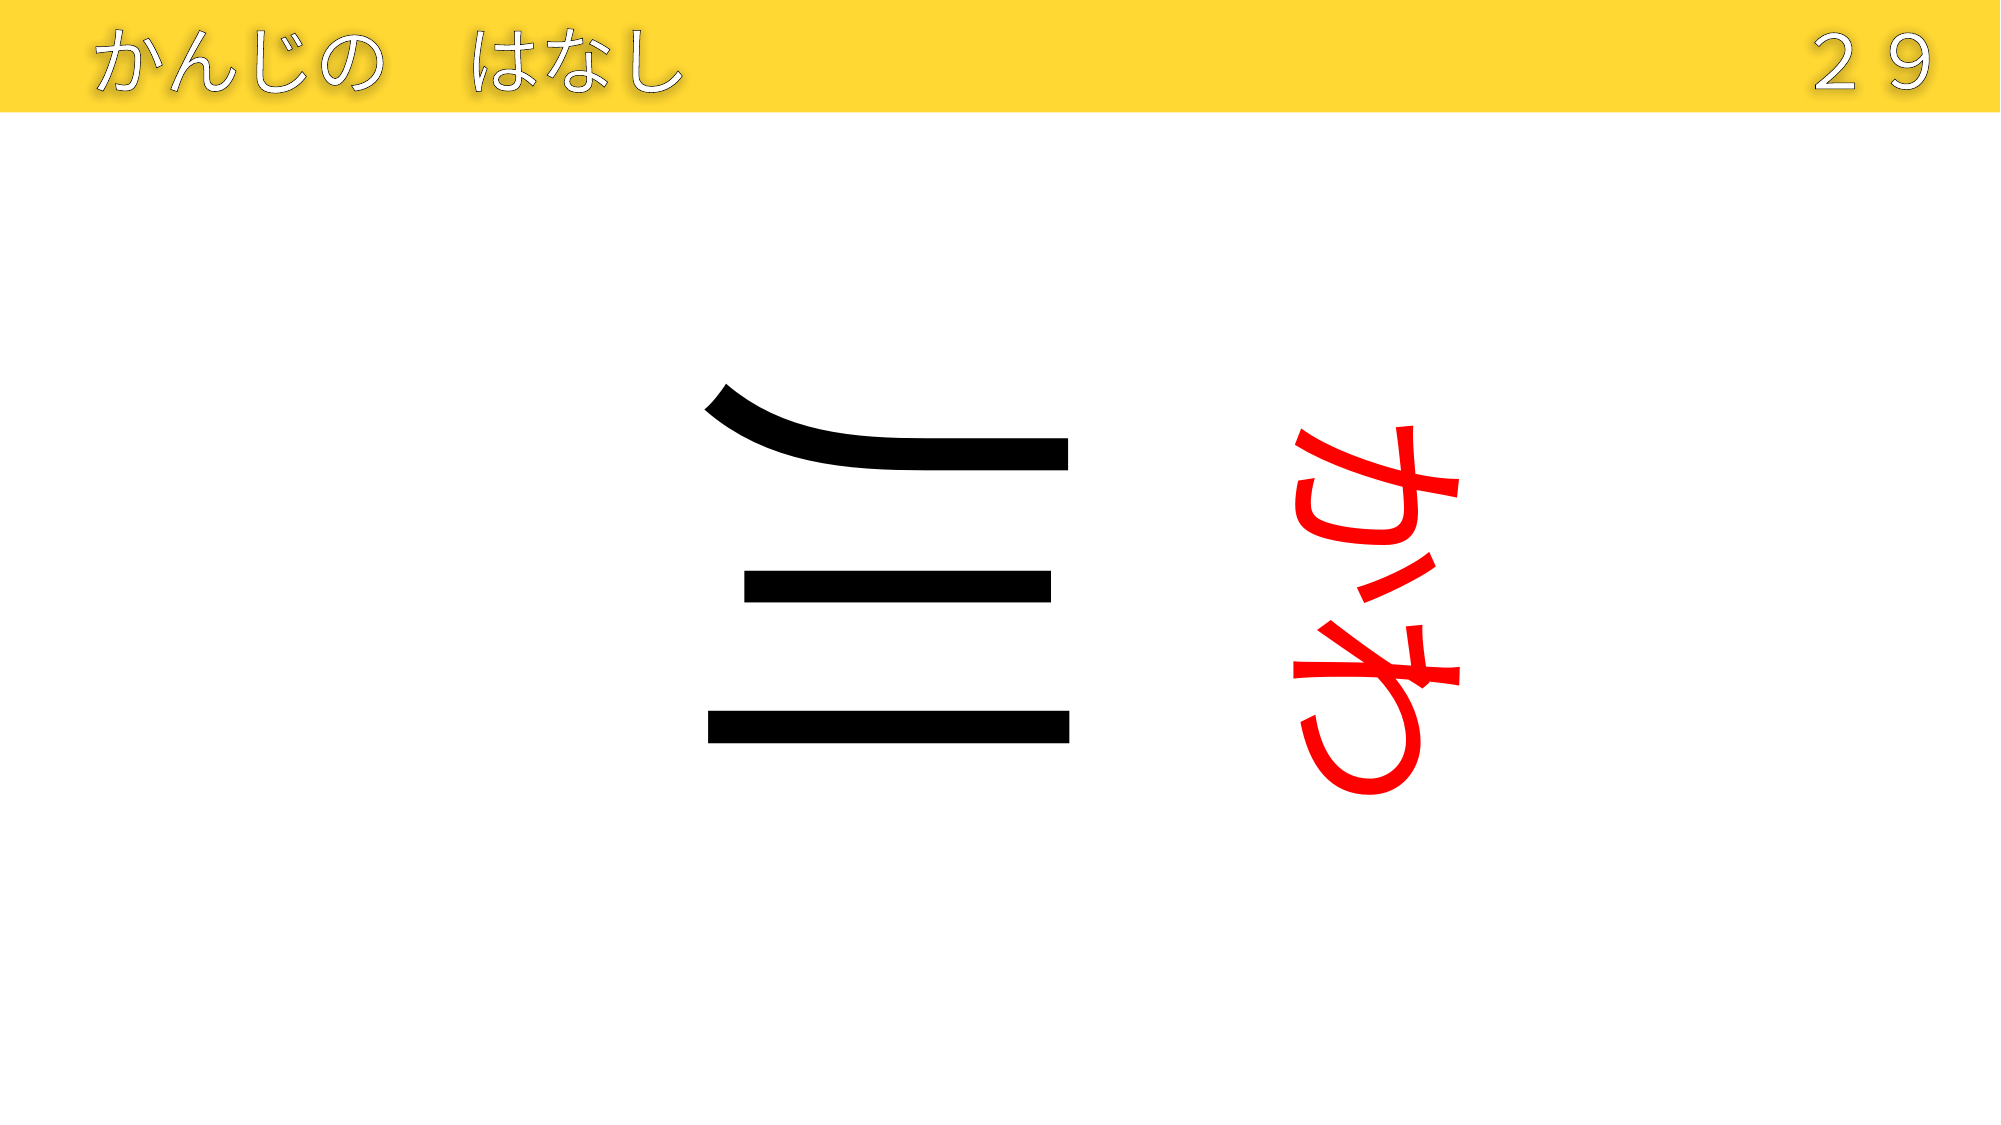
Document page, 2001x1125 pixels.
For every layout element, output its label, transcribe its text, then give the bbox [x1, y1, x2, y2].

text_box [0, 0, 2000, 113]
text_box かわ [1236, 395, 1509, 815]
text_box 川 [630, 357, 1166, 1125]
text_box ２９ [1782, 6, 1963, 112]
text_box かんじの はなし [75, 6, 787, 112]
